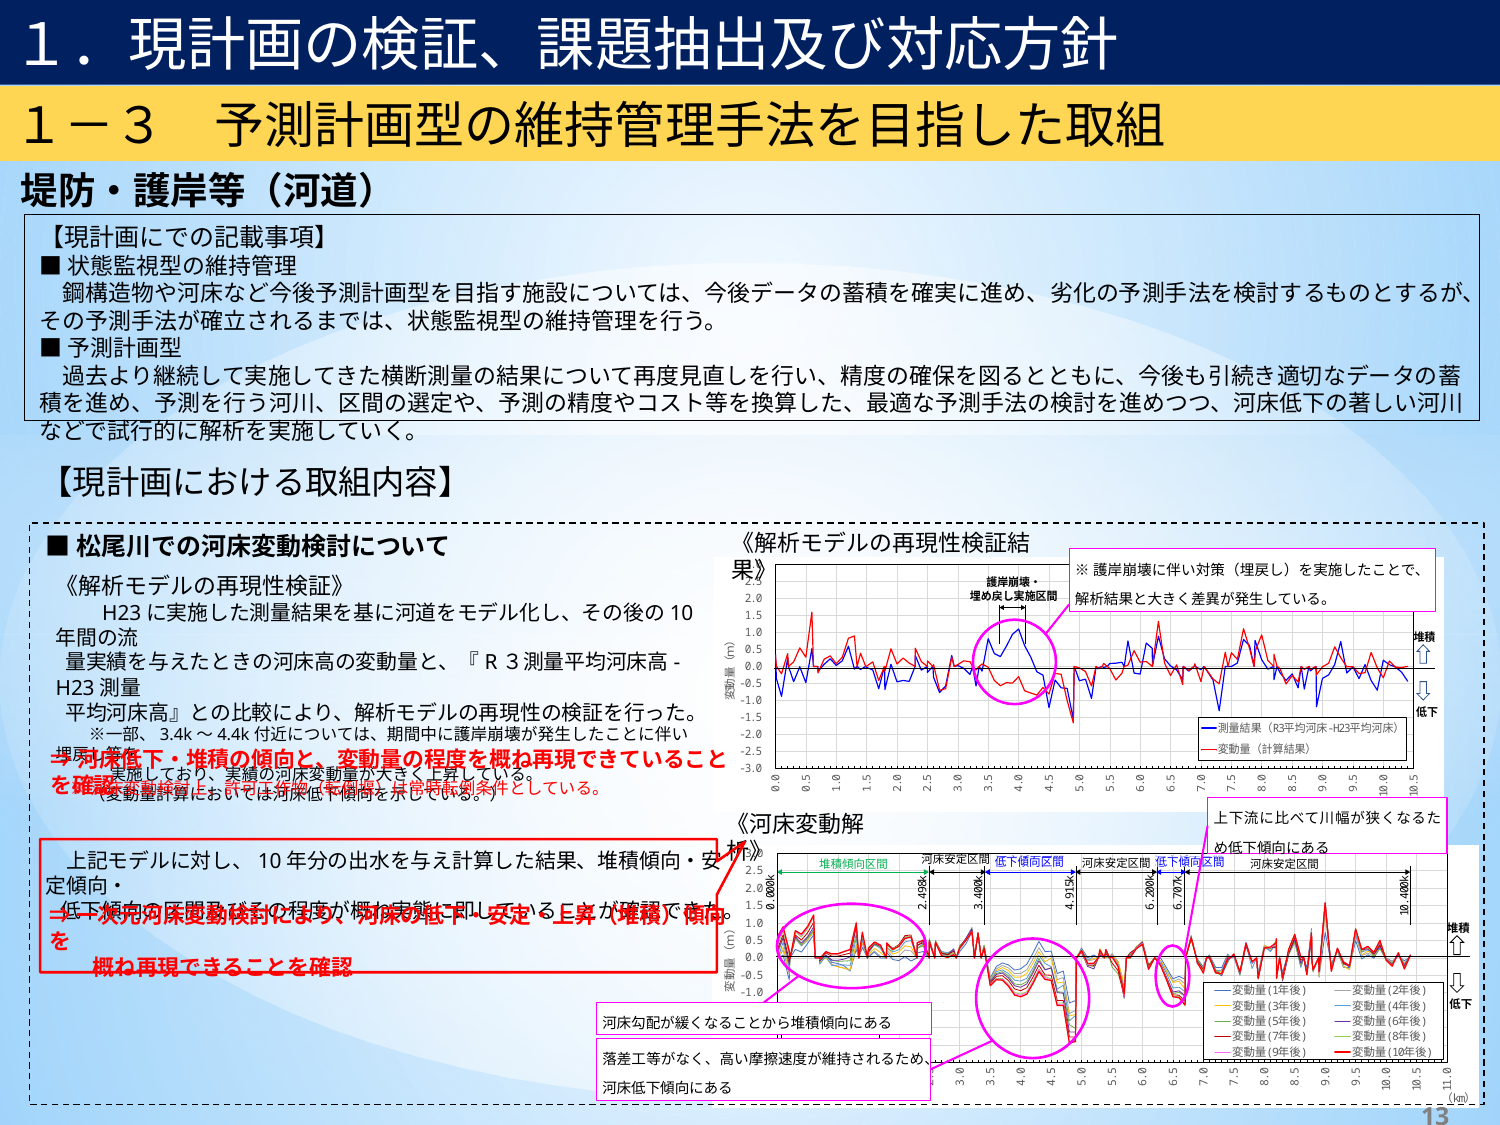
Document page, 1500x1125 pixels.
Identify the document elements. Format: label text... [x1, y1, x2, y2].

text_box 【現計画にでの記載事項】 ■状態監視型の維持管理 鋼構造物や河床など今後予測計画型を目指す施設については、今後データの蓄積を確実に進め、劣化の予測手法を検討するものとするが、その予測手法が確立されるまでは、状態監視型の維持管理を行う。 ■予測計画型 過去より継続して実施してきた横断測量の結果について再度見直しを行い、精度の確保を図るとともに、今後も引続き適切なデータの蓄積を進め、予測を行う河川、区間の選定や、予測の精度やコスト等を換算した、最適な予測手法の検討を進めつつ、河床低下の著しい河川などで試行的に解析を実施していく。 [24, 214, 1480, 421]
text_box [28, 522, 1485, 1106]
slide_number 13 [1371, 1087, 1499, 1125]
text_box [763, 975, 799, 1003]
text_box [929, 1040, 993, 1070]
text_box １－３ 予測計画型の維持管理手法を目指した取組 [0, 86, 1500, 161]
picture [711, 845, 1480, 1108]
text_box 堤防・護岸等（河道） [5, 159, 602, 219]
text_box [713, 548, 1445, 813]
text_box [38, 837, 719, 974]
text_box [1184, 825, 1208, 955]
table_cell ① [109, 427, 117, 440]
text_box １．現計画の検証、課題抽出及び対応方針 [0, 0, 1500, 85]
text_box 【現計画における取組内容】 [23, 463, 519, 539]
